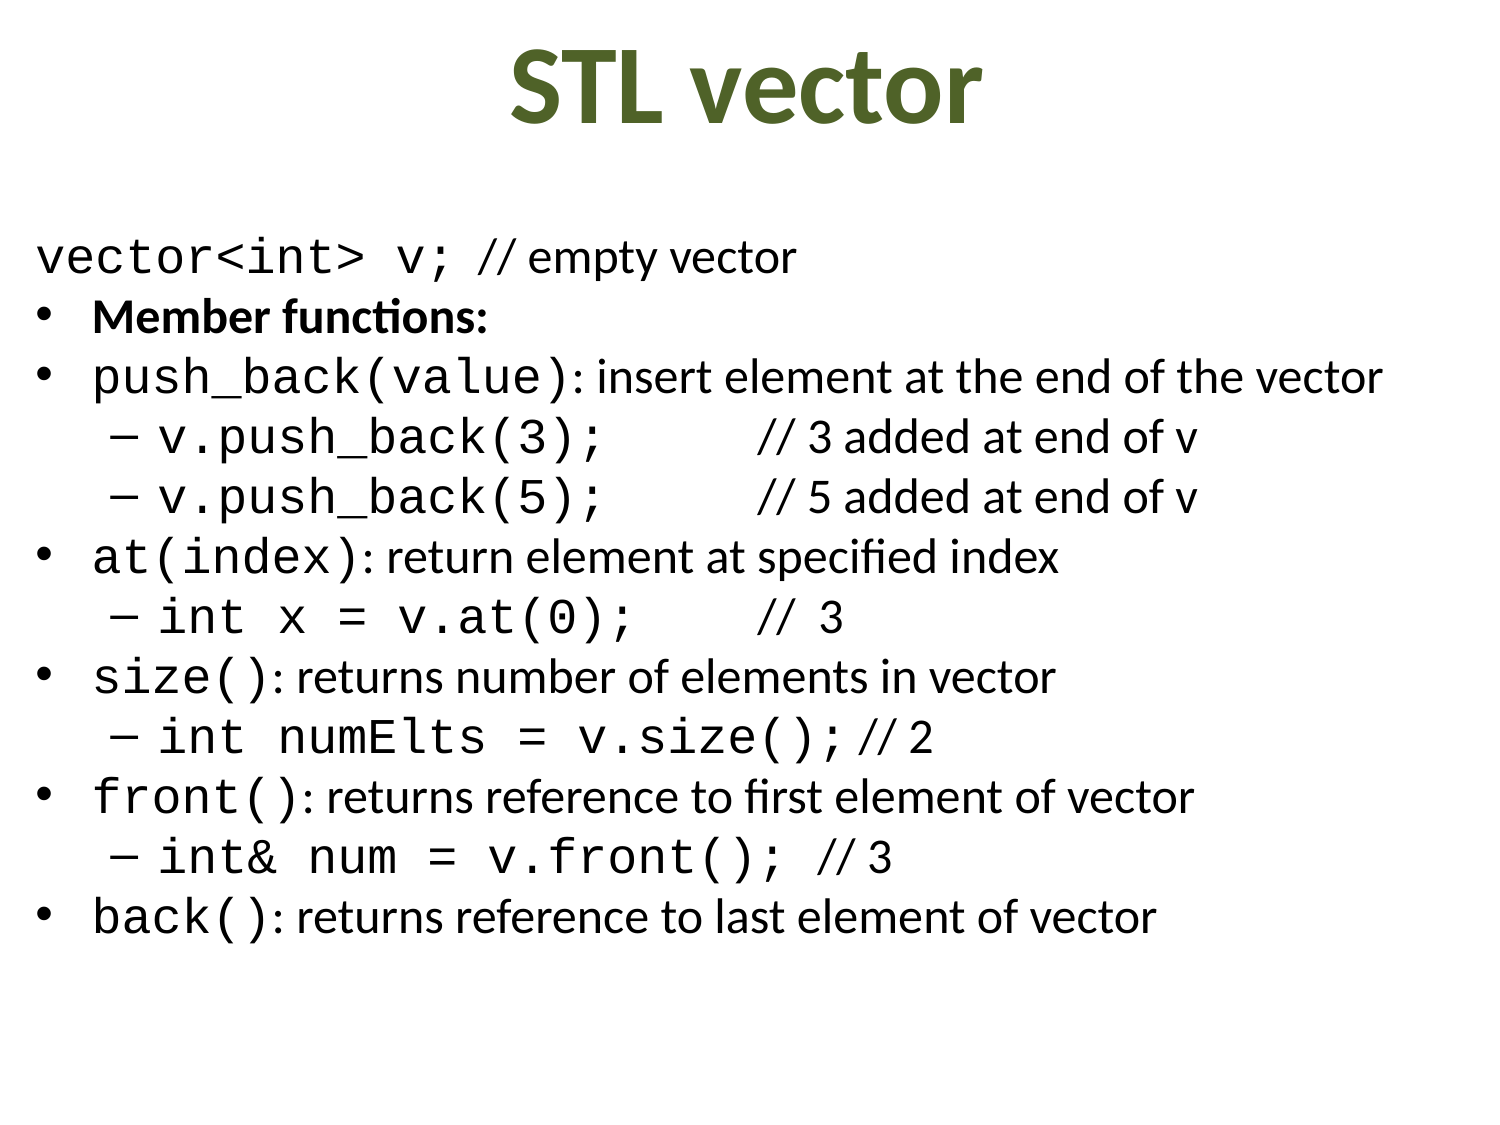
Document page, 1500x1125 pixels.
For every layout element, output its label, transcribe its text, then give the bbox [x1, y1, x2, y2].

title STL vector [83, 0, 1410, 158]
list vector<int> v; // empty vector Member functions: push_back(value): insert element at the end of the vector v.push_back(3); // 3 added at end of v v.push_back(5); // 5 added at end of v at(index): return element at specified index int x = v.at(0); // 3 size(): returns number of elements in vector int numElts = v.size(); // 2 front(): returns reference to first element of vector int& num = v.front(); // 3 back(): returns reference to last element of vector [20, 216, 1500, 1078]
